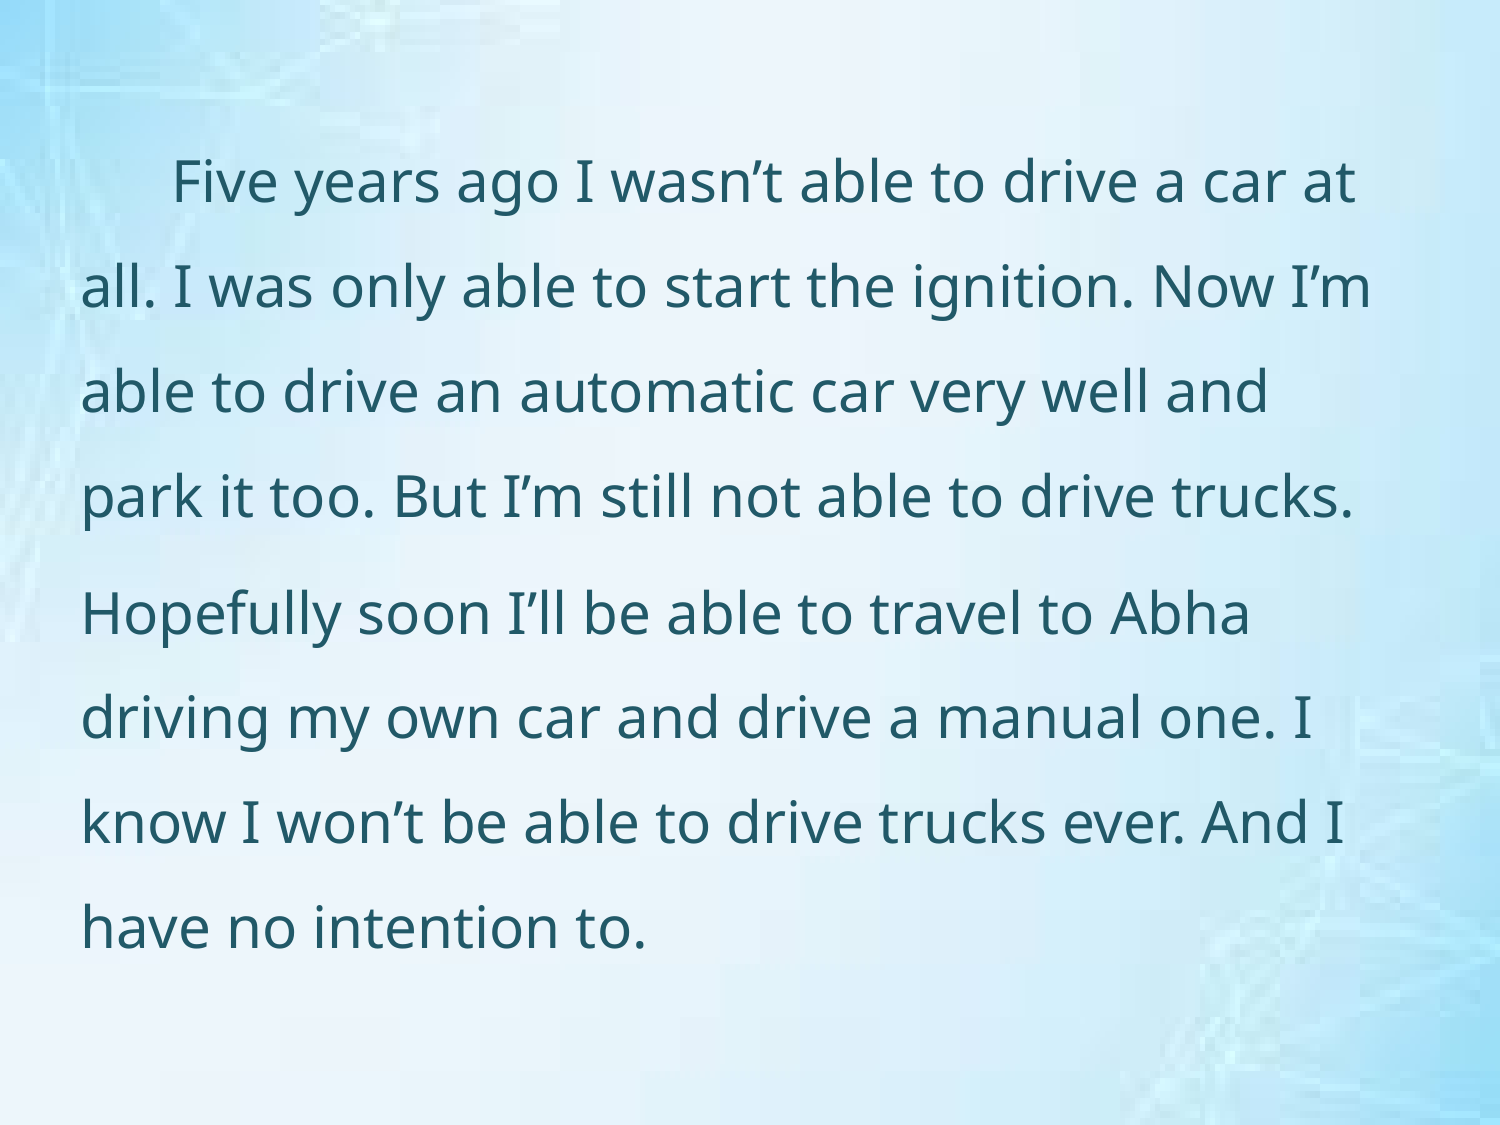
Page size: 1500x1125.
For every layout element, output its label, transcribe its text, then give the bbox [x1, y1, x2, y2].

list Five years ago I wasn’t able to drive a car at all. I was only able to start the ignition. Now I’m able to drive an automatic car very well and park it too. But I’m still not able to drive trucks. Hopefully soon I’ll be able to travel to Abha driving my own car and drive a manual one. I know I won’t be able to drive trucks ever. And I have no intention to. [64, 101, 1415, 1024]
picture [0, 0, 1500, 1125]
